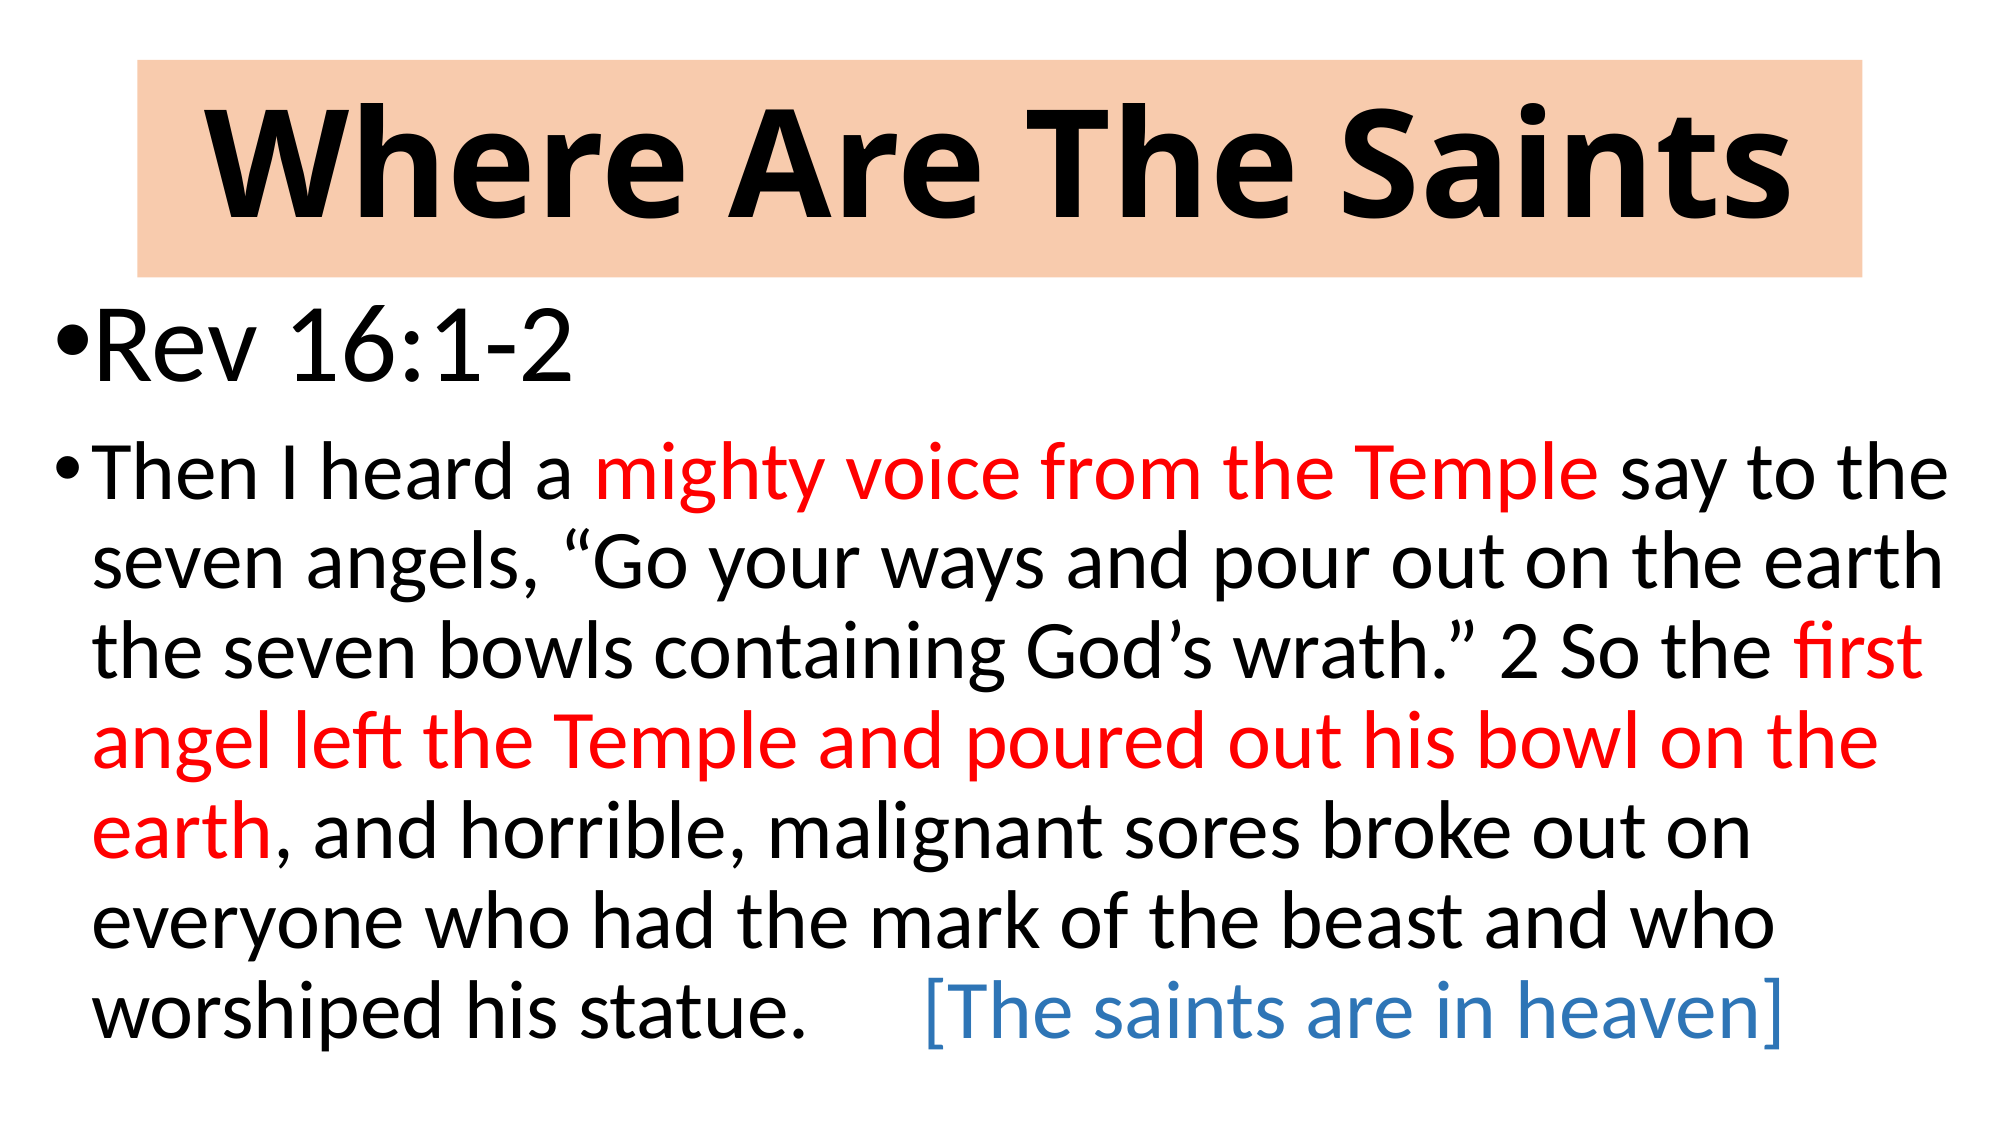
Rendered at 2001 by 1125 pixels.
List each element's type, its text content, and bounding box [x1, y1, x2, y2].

list Rev 16:1-2 Then I heard a mighty voice from the Temple say to the seven angels, “Go your ways and pour out on the earth the seven bowls containing God’s wrath.” 2 So the first angel left the Temple and poured out his bowl on the earth, and horrible, malignant sores broke out on everyone who had the mark of the beast and who worshiped his statue. [The saints are in heaven] [38, 277, 2000, 1125]
title Where Are The Saints [137, 59, 1863, 277]
